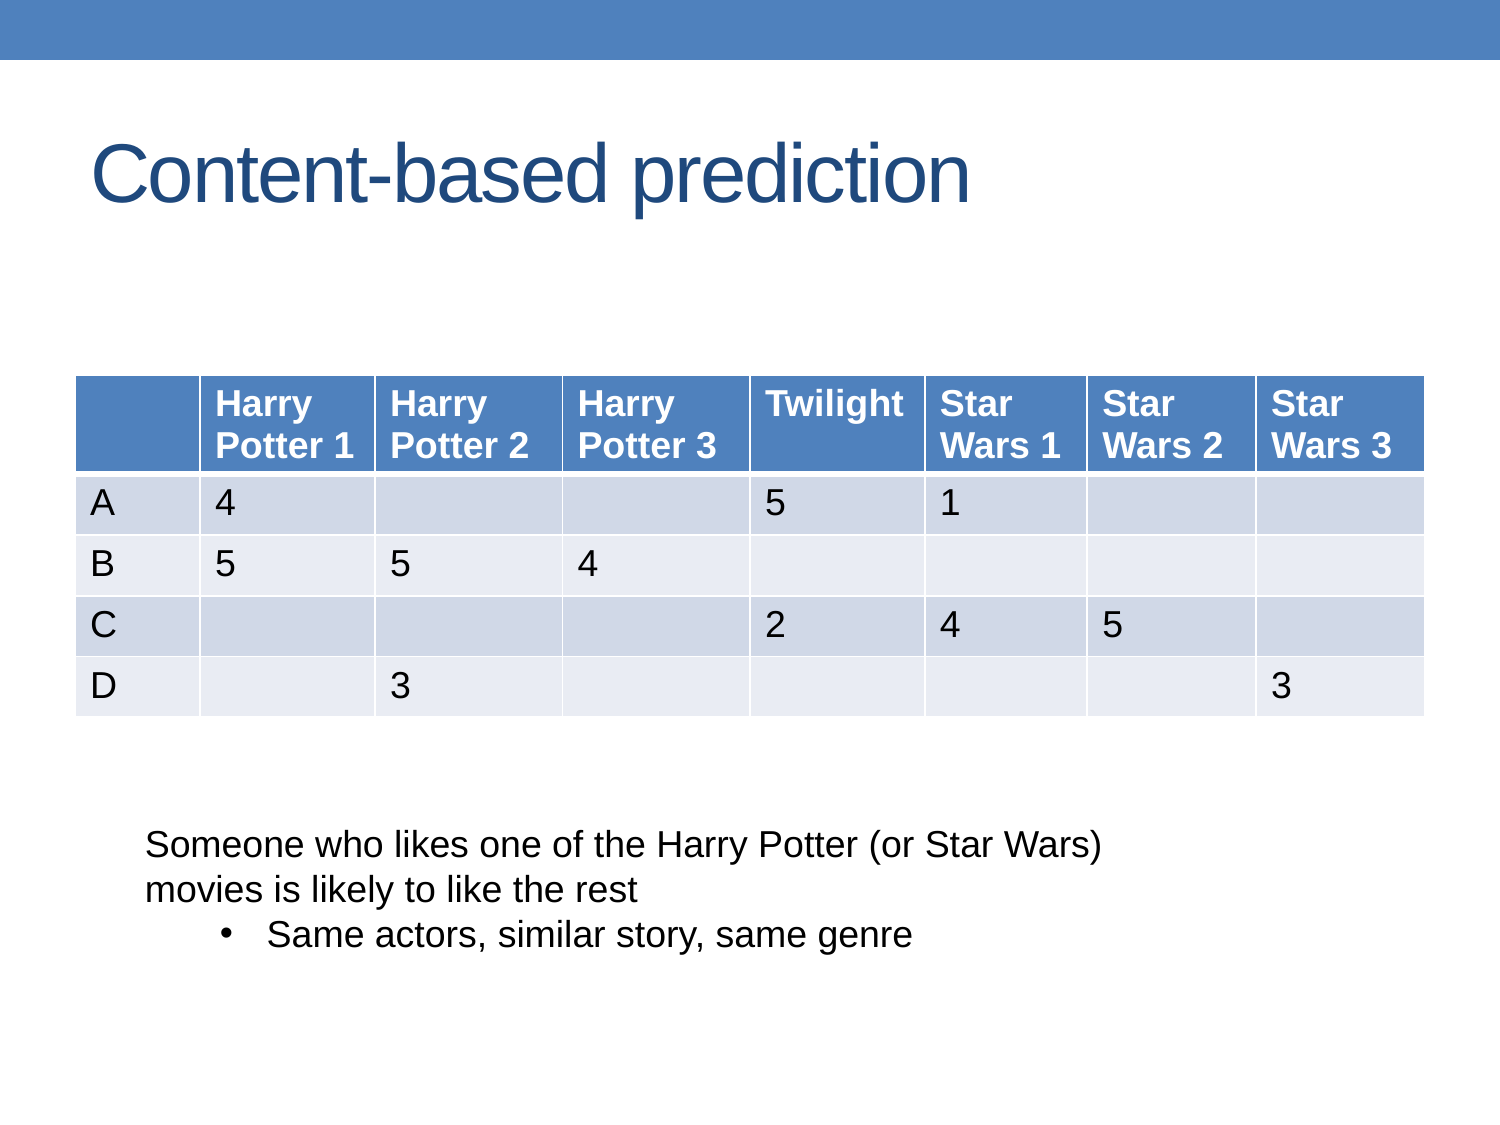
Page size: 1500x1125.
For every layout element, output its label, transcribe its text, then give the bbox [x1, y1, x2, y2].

table_cell [563, 597, 749, 656]
table_header Star Wars 3 [1257, 376, 1424, 471]
table_header Star Wars 2 [1088, 376, 1255, 471]
table_cell [376, 597, 562, 656]
table_cell 3 [1257, 657, 1424, 716]
table_cell [1257, 536, 1424, 595]
table_cell 2 [751, 597, 924, 656]
table_cell 5 [751, 477, 924, 534]
table_cell 4 [563, 536, 749, 595]
table_cell [751, 657, 924, 716]
table_cell [1257, 477, 1424, 534]
table_cell [1257, 597, 1424, 656]
table_cell 3 [376, 657, 562, 716]
table_header Star Wars 1 [926, 376, 1086, 471]
table_cell [1088, 477, 1255, 534]
table_cell [1088, 657, 1255, 716]
table_header Harry Potter 3 [563, 376, 749, 471]
table_header Harry Potter 1 [201, 376, 374, 471]
table_cell [1088, 536, 1255, 595]
table_cell [201, 597, 374, 656]
table_cell [926, 657, 1086, 716]
table_cell 4 [926, 597, 1086, 656]
table_cell [201, 657, 374, 716]
table_cell [751, 536, 924, 595]
table_cell B [76, 536, 199, 595]
table_header [76, 376, 199, 471]
table_cell C [76, 597, 199, 656]
table_cell A [76, 477, 199, 534]
table_cell D [76, 657, 199, 716]
table_cell 5 [201, 536, 374, 595]
text_box Someone who likes one of the Harry Potter (or Star Wars) movies is likely to like the rest Same actors, similar story, same genre [130, 812, 1129, 963]
title Content-based prediction [75, 87, 1425, 250]
table_cell 5 [376, 536, 562, 595]
table_cell [926, 536, 1086, 595]
table_header Harry Potter 2 [376, 376, 562, 471]
table_cell [563, 477, 749, 534]
table_cell 4 [201, 477, 374, 534]
table_cell [563, 657, 749, 716]
table_cell 5 [1088, 597, 1255, 656]
table_header Twilight [751, 376, 924, 471]
table_cell 1 [926, 477, 1086, 534]
table_cell [376, 477, 562, 534]
